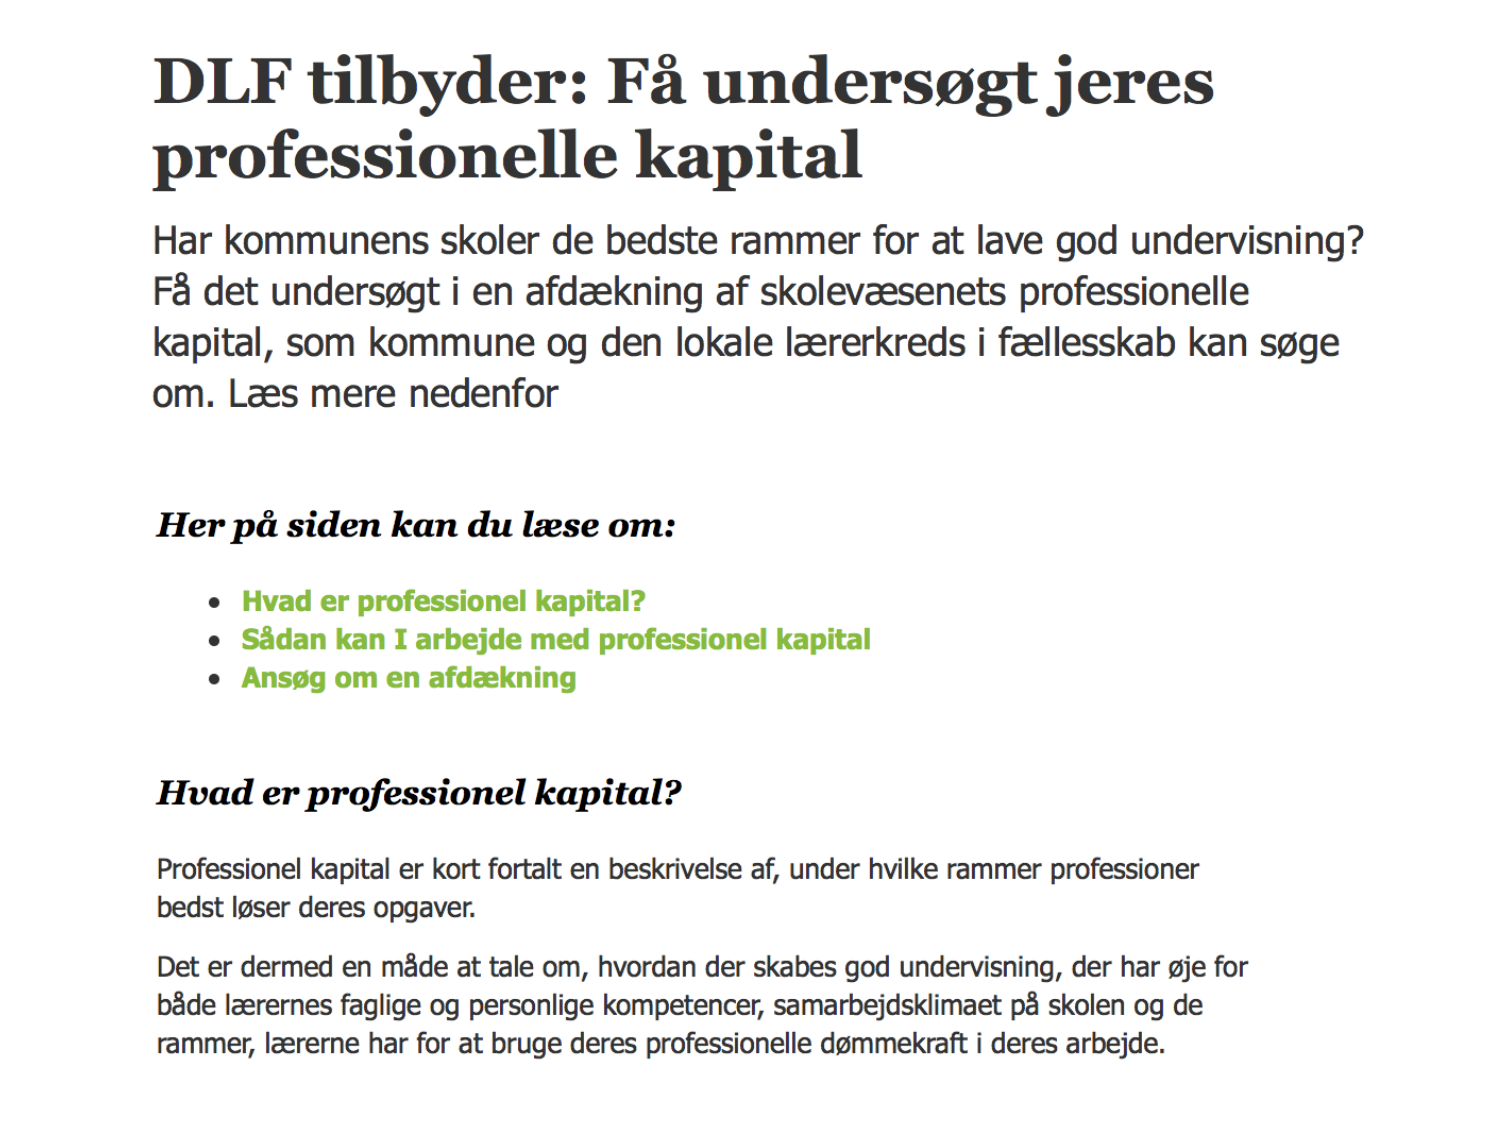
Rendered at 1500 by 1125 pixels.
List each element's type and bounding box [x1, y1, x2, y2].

picture [126, 34, 1396, 1101]
